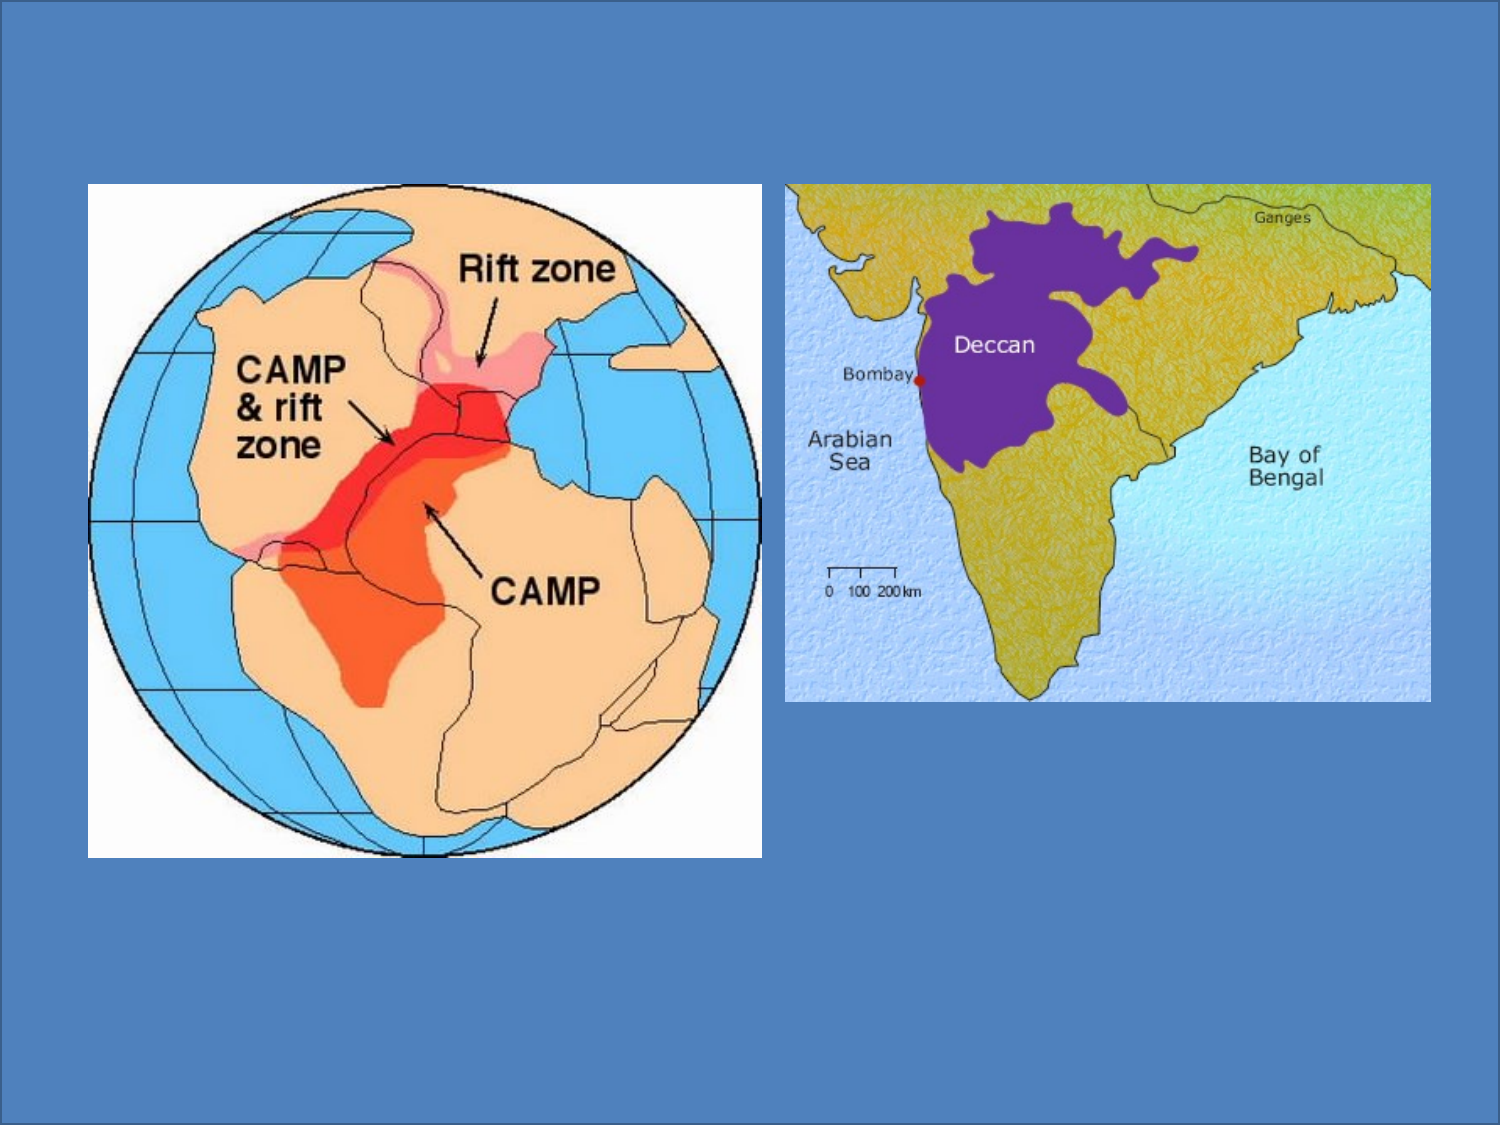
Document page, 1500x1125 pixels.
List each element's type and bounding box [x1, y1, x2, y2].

picture [785, 184, 1431, 702]
picture [88, 184, 763, 858]
text_box [0, 0, 1500, 1125]
